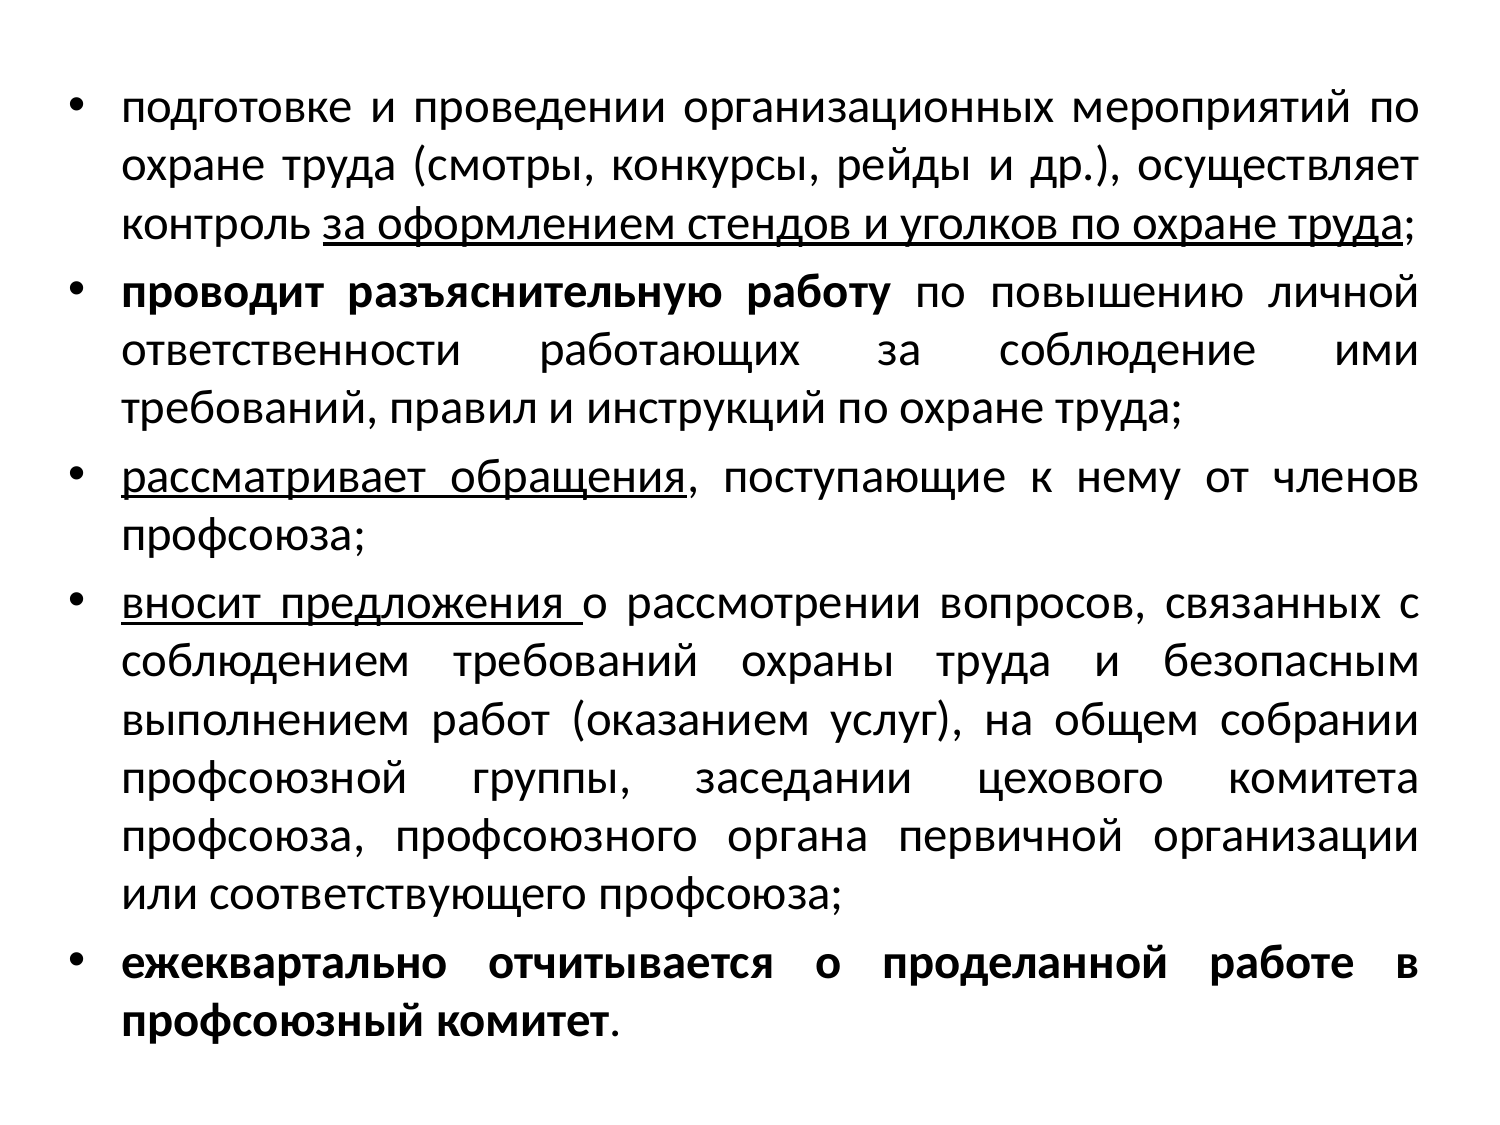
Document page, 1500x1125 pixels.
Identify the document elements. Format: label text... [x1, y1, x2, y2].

list подготовке и проведении организационных мероприятий по охране труда (смотры, конкурсы, рейды и др.), осуществляет контроль за оформлением стендов и уголков по охране труда; проводит разъяснительную работу по повышению личной ответственности работающих за соблюдение ими требований, правил и инструкций по охране труда; рассматривает обращения, поступающие к нему от членов профсоюза; вносит предложения о рассмотрении вопросов, связанных с соблюдением требований охраны труда и безопасным выполнением работ (оказанием услуг), на общем собрании профсоюзной группы, заседании цехового комитета профсоюза, профсоюзного органа первичной организации или соответствующего профсоюза; ежеквартально отчитывается о проделанной работе в профсоюзный комитет. [53, 66, 1436, 1094]
